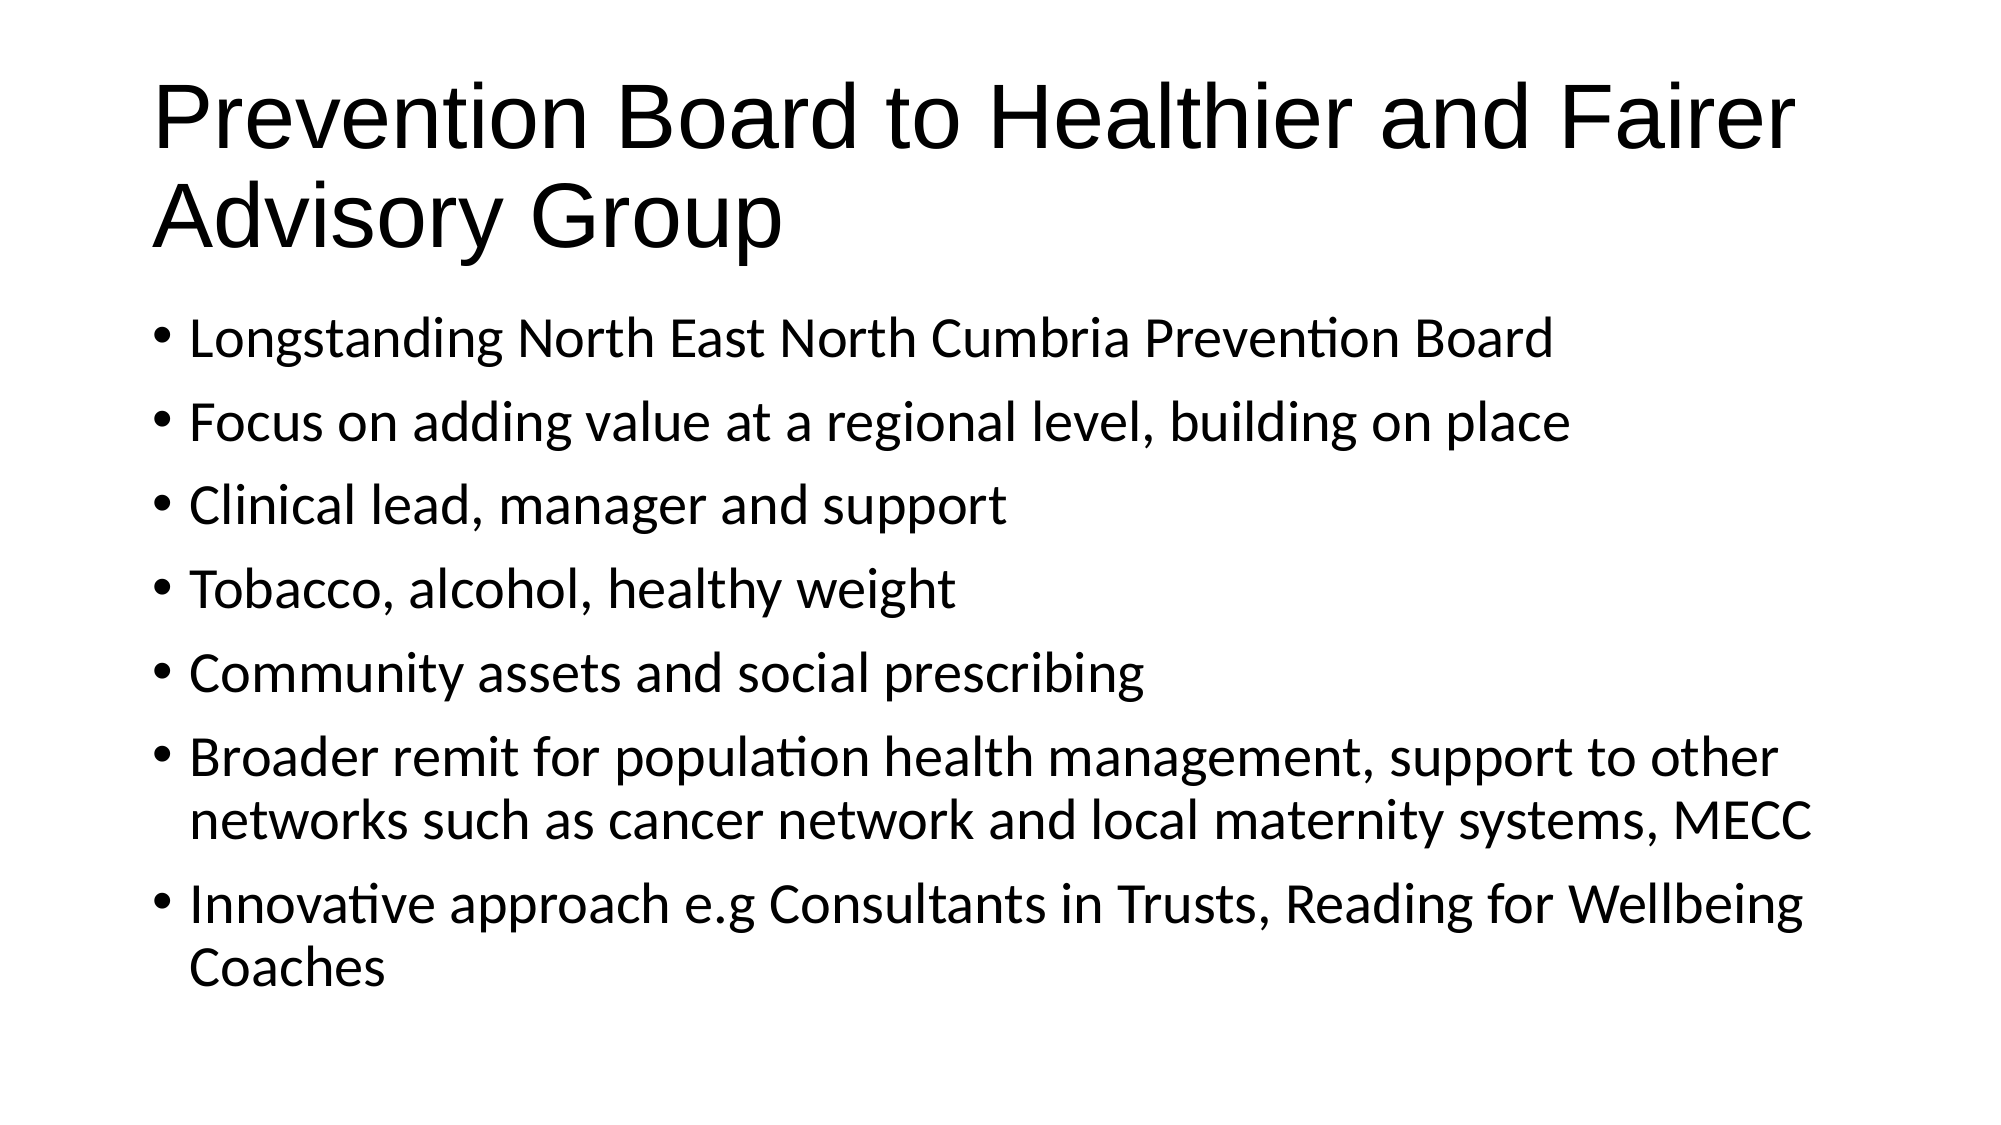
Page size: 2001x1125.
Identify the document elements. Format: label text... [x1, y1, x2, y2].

title Prevention Board to Healthier and Fairer Advisory Group [137, 59, 1863, 278]
list Longstanding North East North Cumbria Prevention Board Focus on adding value at a regional level, building on place Clinical lead, manager and support Tobacco, alcohol, healthy weight Community assets and social prescribing Broader remit for population health management, support to other networks such as cancer network and local maternity systems, MECC Innovative approach e.g Consultants in Trusts, Reading for Wellbeing Coaches [137, 299, 1863, 1014]
